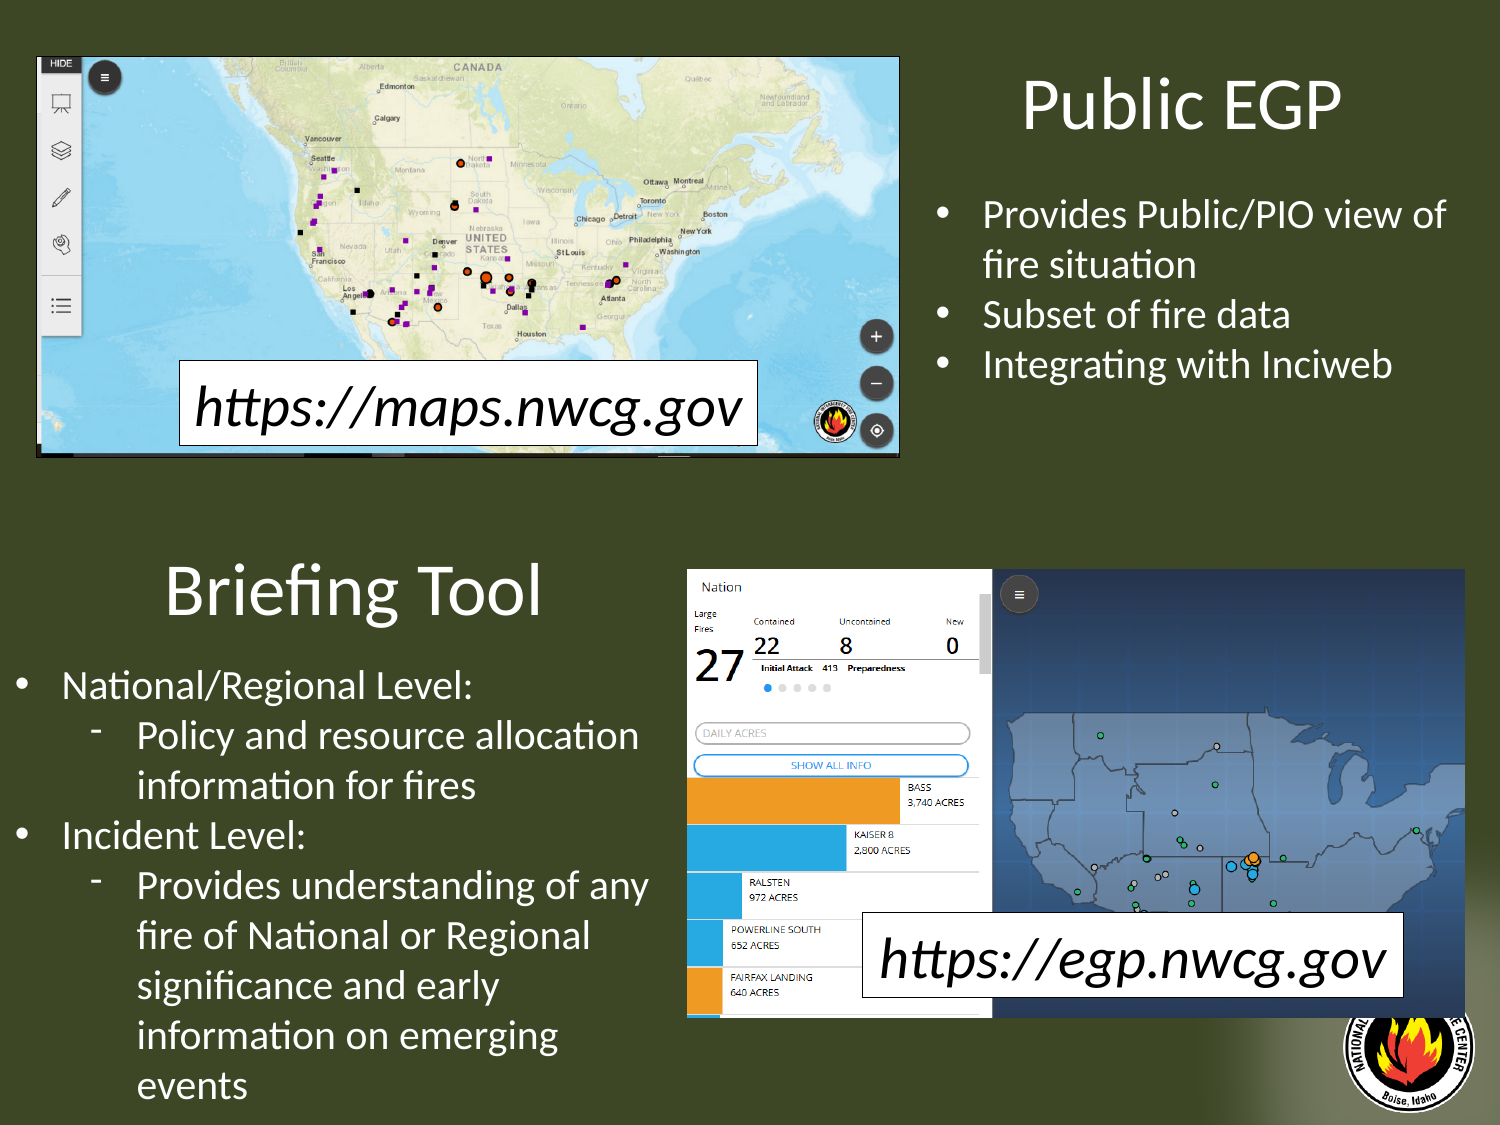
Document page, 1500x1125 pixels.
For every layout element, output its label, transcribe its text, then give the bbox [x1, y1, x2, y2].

text_box National/Regional Level: Policy and resource allocation information for fires Incident Level: Provides understanding of any fire of National or Regional significance and early information on emerging events [0, 650, 688, 1116]
text_box Briefing Tool [149, 533, 588, 639]
text_box Public EGP [1006, 46, 1465, 152]
picture [687, 569, 1475, 1113]
picture [36, 56, 901, 458]
text_box Provides Public/PIO view of fire situation Subset of fire data Integrating with Inciweb [920, 179, 1496, 395]
